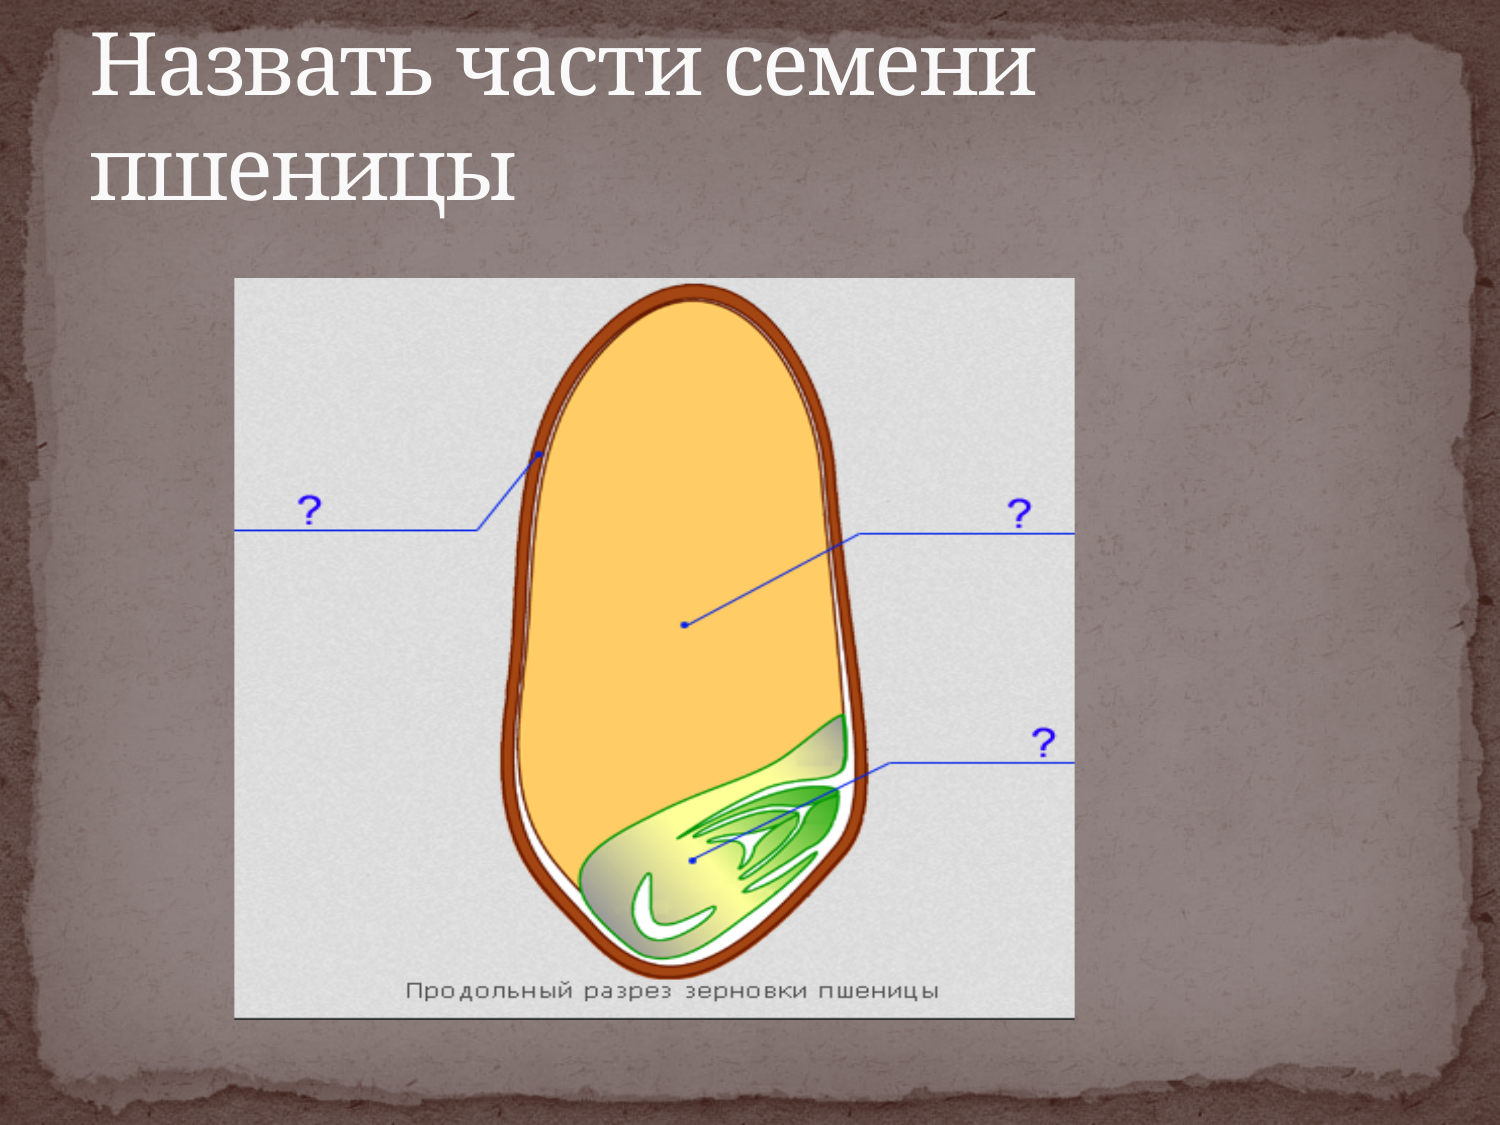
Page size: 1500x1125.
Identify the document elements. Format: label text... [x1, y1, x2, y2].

title Назвать части семени пшеницы [74, 24, 1425, 225]
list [237, 281, 1073, 1018]
